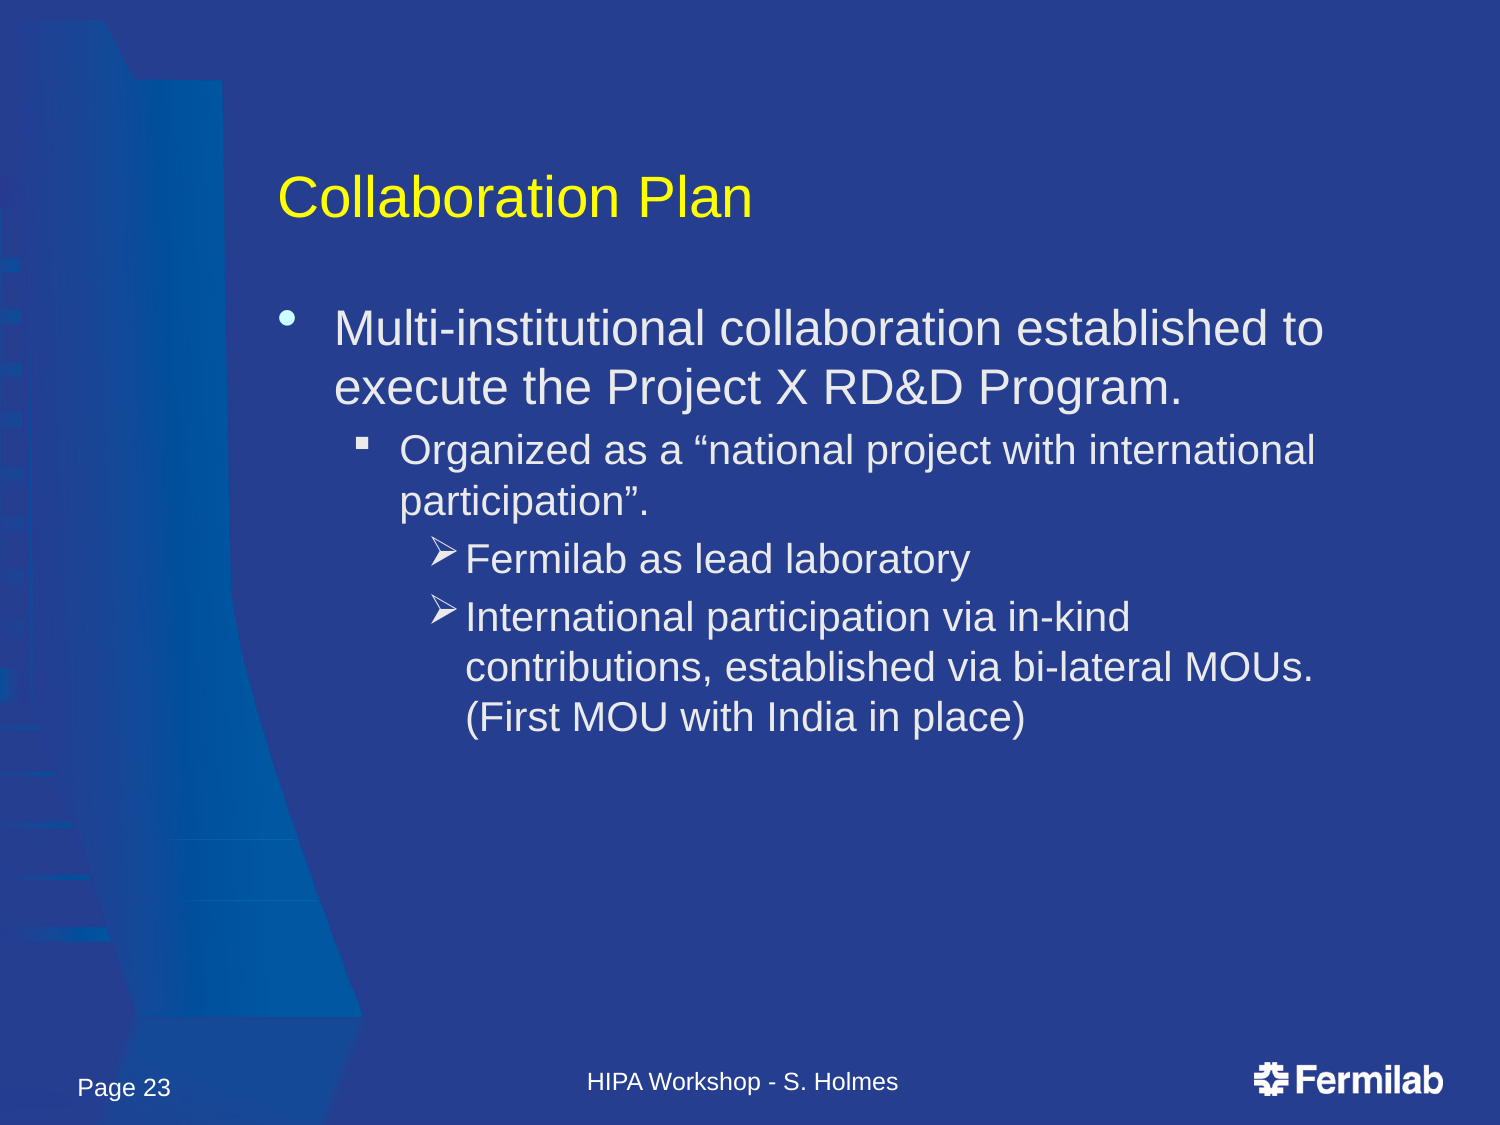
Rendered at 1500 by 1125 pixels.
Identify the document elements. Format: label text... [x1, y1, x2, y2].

title Collaboration Plan [262, 99, 1388, 287]
list Multi-institutional collaboration established to execute the Project X RD&D Program. Organized as a “national project with international participation”. Fermilab as lead laboratory International participation via in-kind contributions, established via bi-lateral MOUs. (First MOU with India in place) [262, 287, 1388, 963]
footer HIPA Workshop - S. Holmes [571, 1027, 1048, 1104]
picture [0, 0, 1500, 1125]
slide_number Page 23 [62, 1034, 376, 1110]
